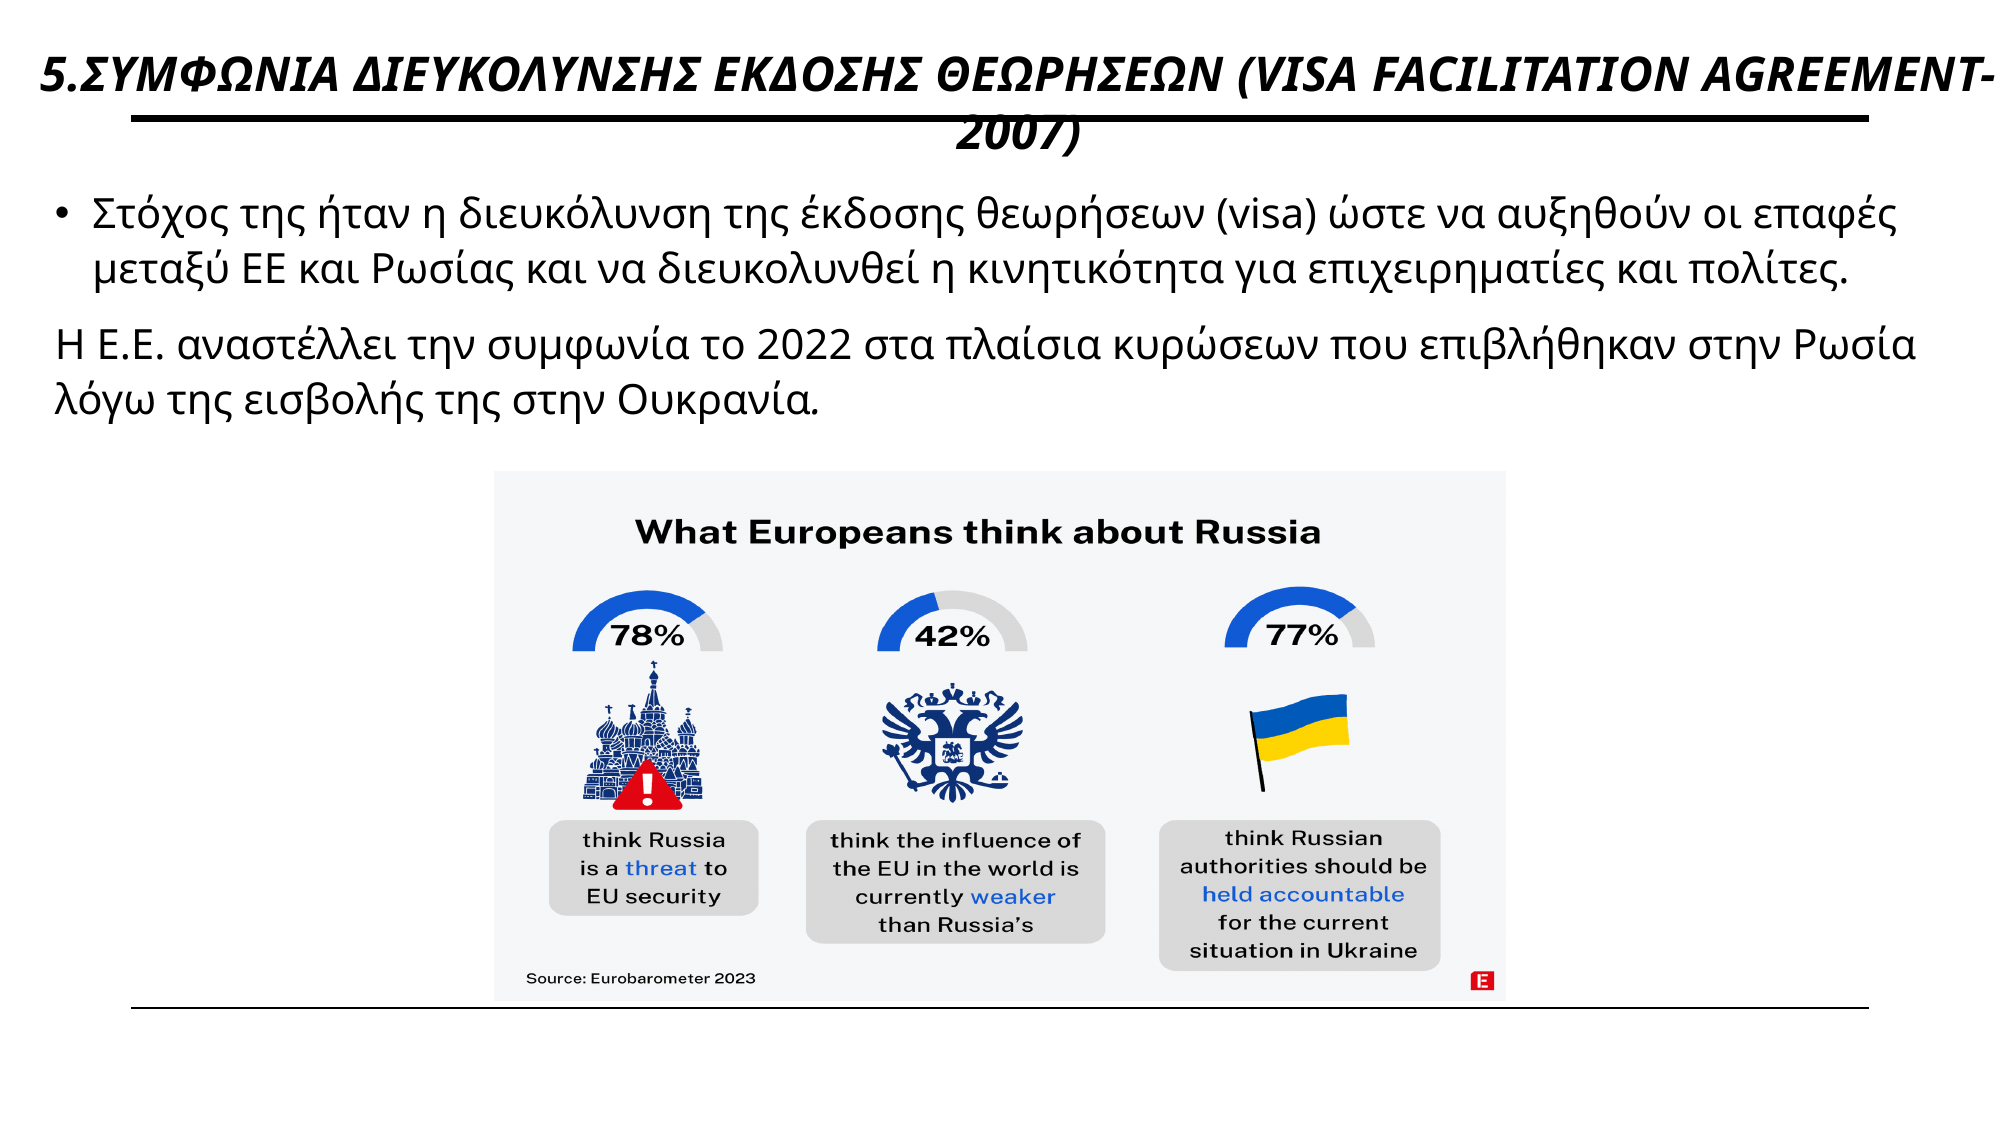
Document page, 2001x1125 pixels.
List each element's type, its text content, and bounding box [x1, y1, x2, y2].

list Στόχος της ήταν η διευκόλυνση της έκδοσης θεωρήσεων (visa) ώστε να αυξηθούν οι επαφές μεταξύ ΕΕ και Ρωσίας και να διευκολυνθεί η κινητικότητα για επιχειρηματίες και πολίτες. Η Ε.Ε. αναστέλλει την συμφωνία το 2022 στα πλαίσια κυρώσεων που επιβλήθηκαν στην Ρωσία λόγω της εισβολής της στην Ουκρανία. [40, 174, 1960, 1080]
picture [494, 471, 1506, 1001]
title 5.ΣΥΜΦΩΝΙΑ ΔΙΕΥΚΟΛΥΝΣΗΣ ΕΚΔΟΣΗΣ ΘΕΩΡΗΣΕΩΝ (VISA FACILITATION AGREEMENT-2007) [19, 36, 2000, 281]
